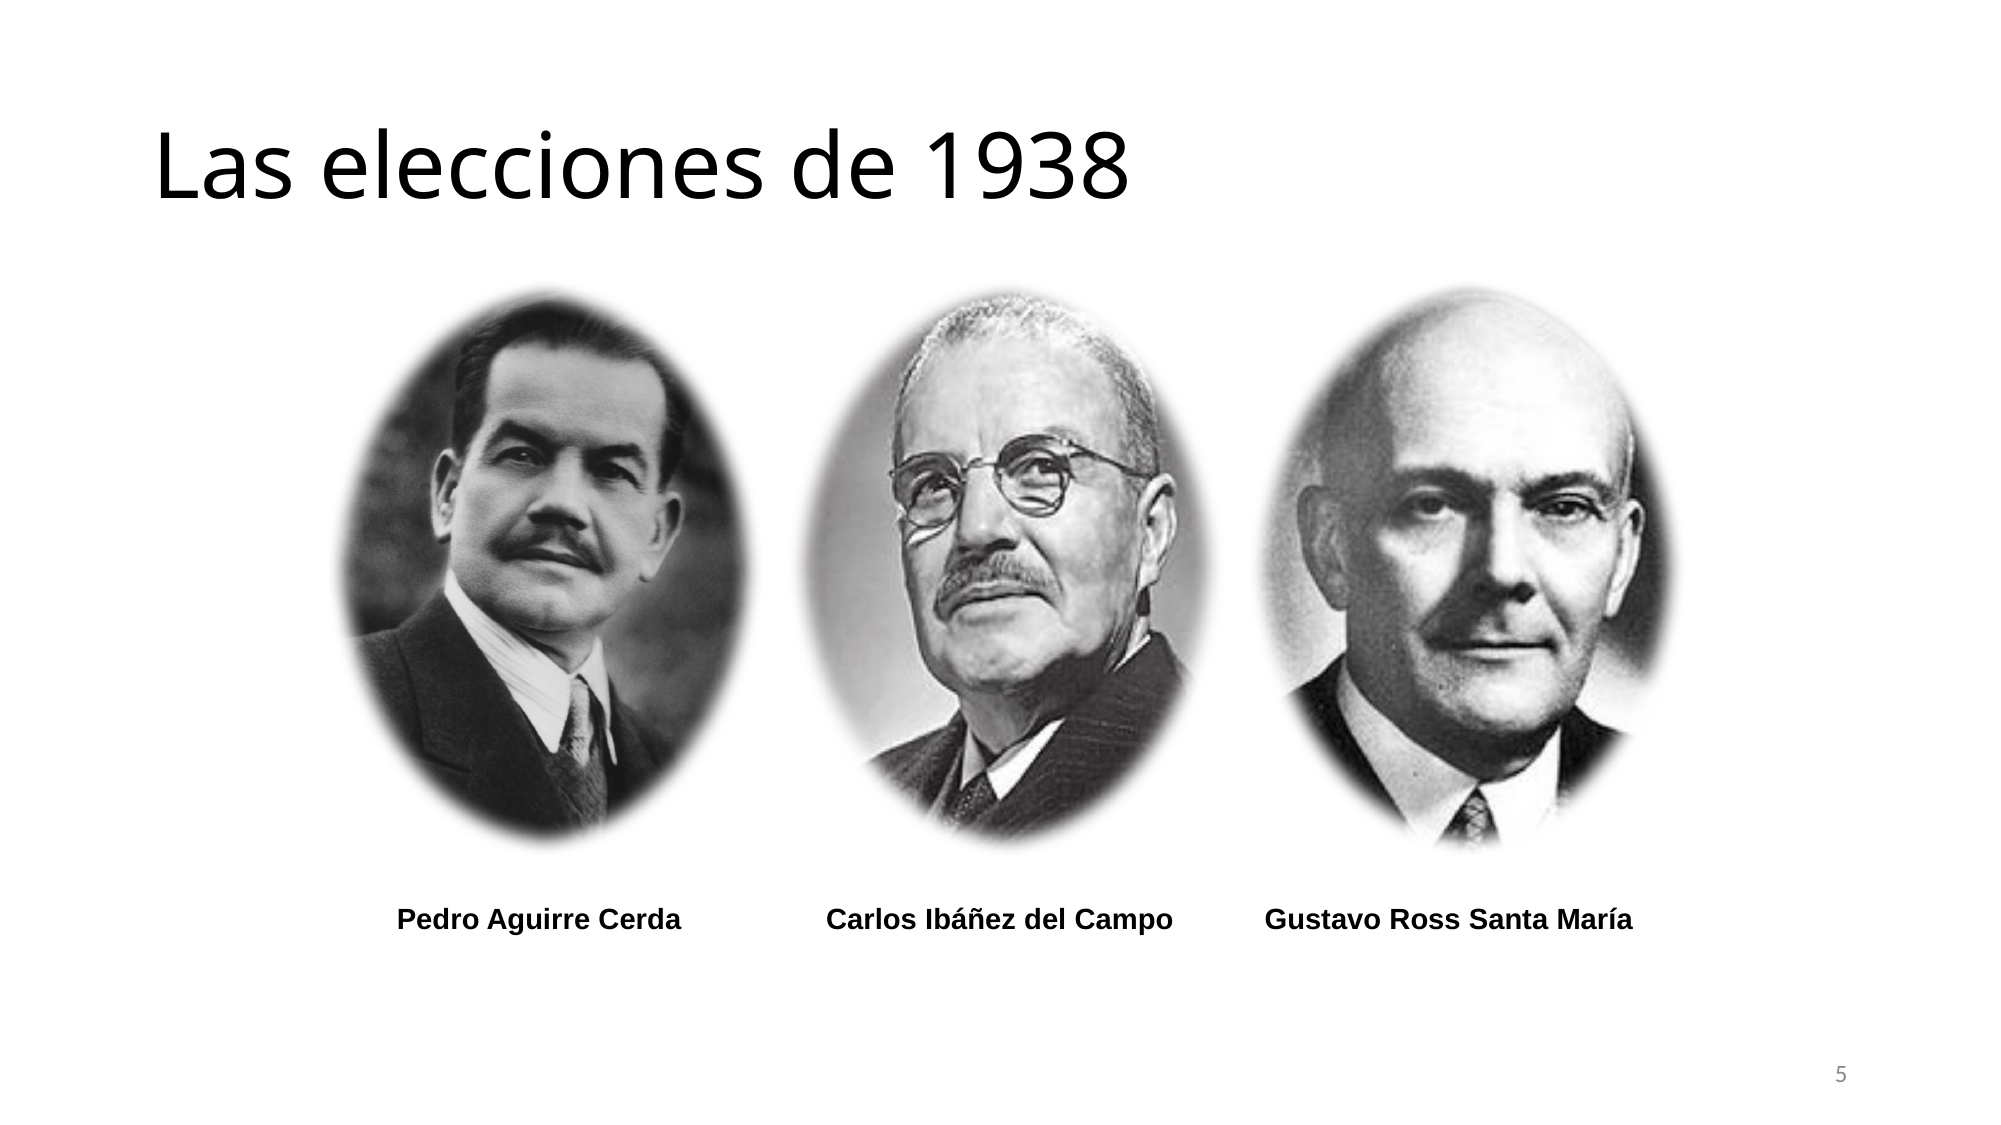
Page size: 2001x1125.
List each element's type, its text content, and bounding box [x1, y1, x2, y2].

picture [1248, 278, 1686, 858]
title Las elecciones de 1938 [137, 59, 1863, 278]
text_box Pedro Aguirre Cerda [326, 893, 752, 943]
slide_number 5 [1412, 1042, 1863, 1103]
picture [787, 278, 1225, 858]
text_box Carlos Ibáñez del Campo [787, 893, 1213, 943]
picture [326, 278, 764, 858]
text_box Gustavo Ross Santa María [1236, 893, 1662, 943]
